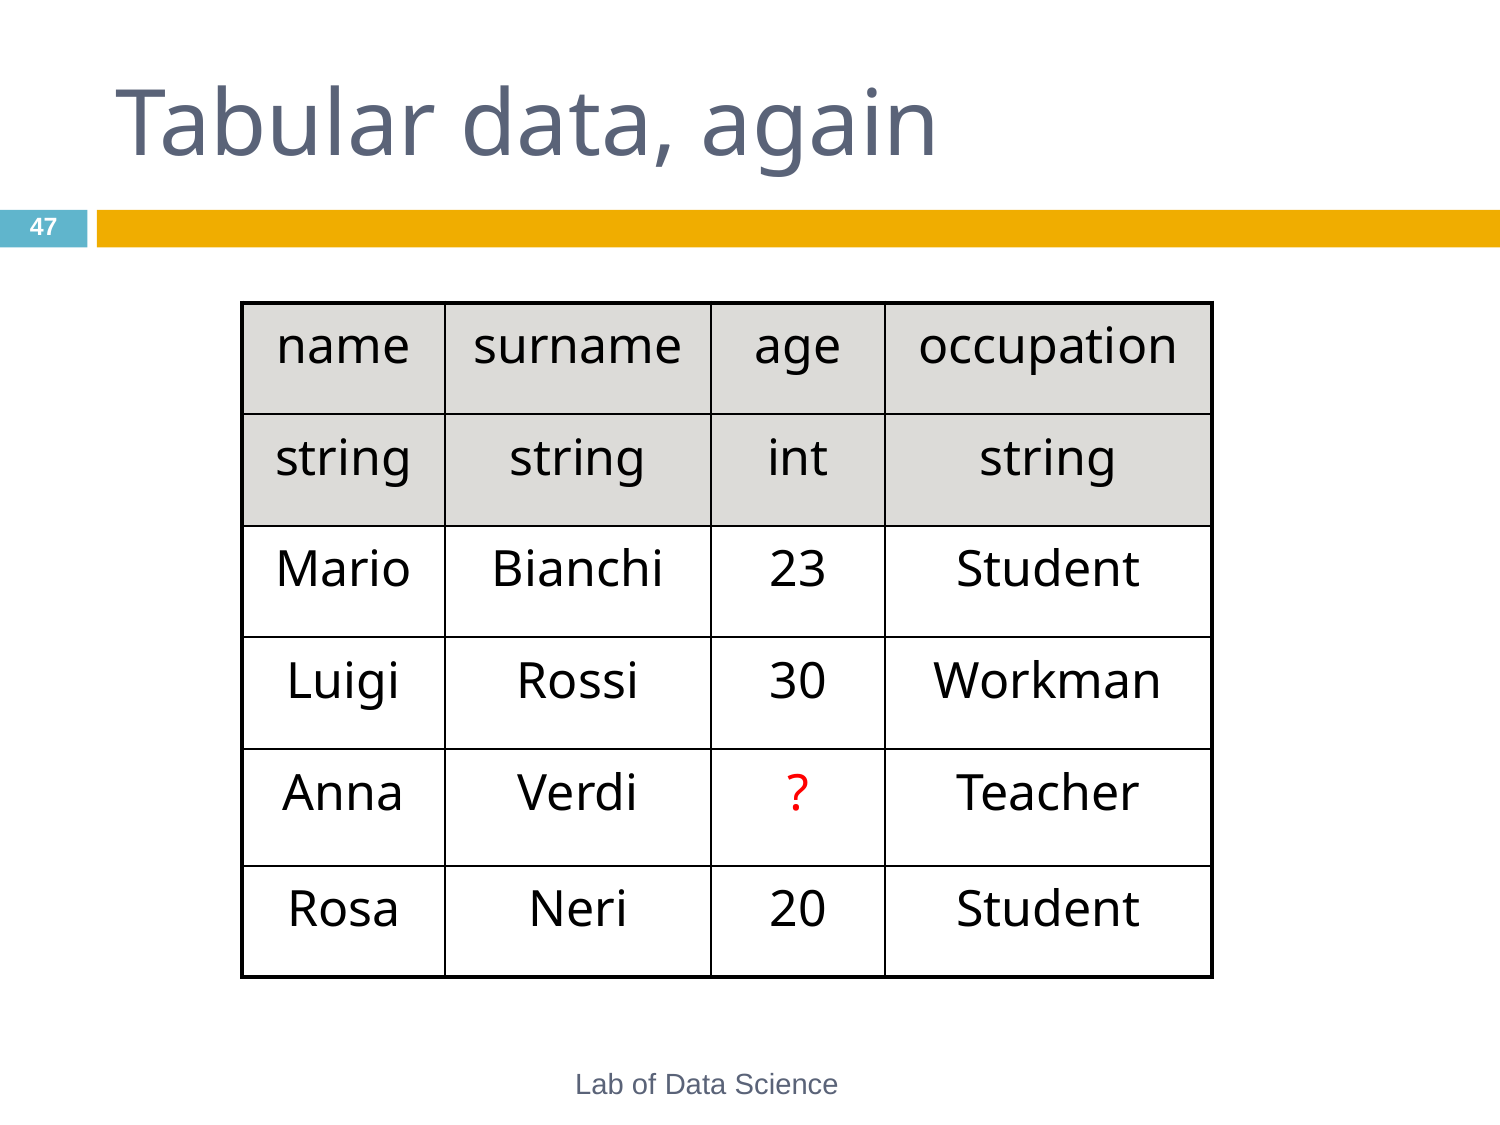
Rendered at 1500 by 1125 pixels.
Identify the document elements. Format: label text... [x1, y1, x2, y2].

table_cell Anna [244, 750, 444, 865]
table_cell Student [886, 527, 1210, 636]
table_cell Verdi [446, 750, 710, 865]
table_header age [712, 305, 884, 413]
table_header occupation [886, 305, 1210, 413]
table_cell Rosa [244, 867, 444, 975]
table_cell string [446, 415, 710, 525]
table_cell 20 [712, 867, 884, 975]
table_cell string [244, 415, 444, 525]
table_cell 23 [712, 527, 884, 636]
table_cell Luigi [244, 638, 444, 748]
table_cell Neri [446, 867, 710, 975]
table_cell Teacher [886, 750, 1210, 865]
slide_number ‹#› [0, 208, 88, 249]
table_cell Workman [886, 638, 1210, 748]
table_cell int [712, 415, 884, 525]
table_cell ? [712, 750, 884, 865]
table_cell Mario [244, 527, 444, 636]
table_cell Rossi [446, 638, 710, 748]
table_header surname [446, 305, 710, 413]
table_cell string [886, 415, 1210, 525]
table_cell Student [886, 867, 1210, 975]
footer Lab of Data Science [262, 1052, 1152, 1113]
title Tabular data, again [100, 37, 1438, 200]
table_cell 30 [712, 638, 884, 748]
table_cell Bianchi [446, 527, 710, 636]
table_header name [244, 305, 444, 413]
